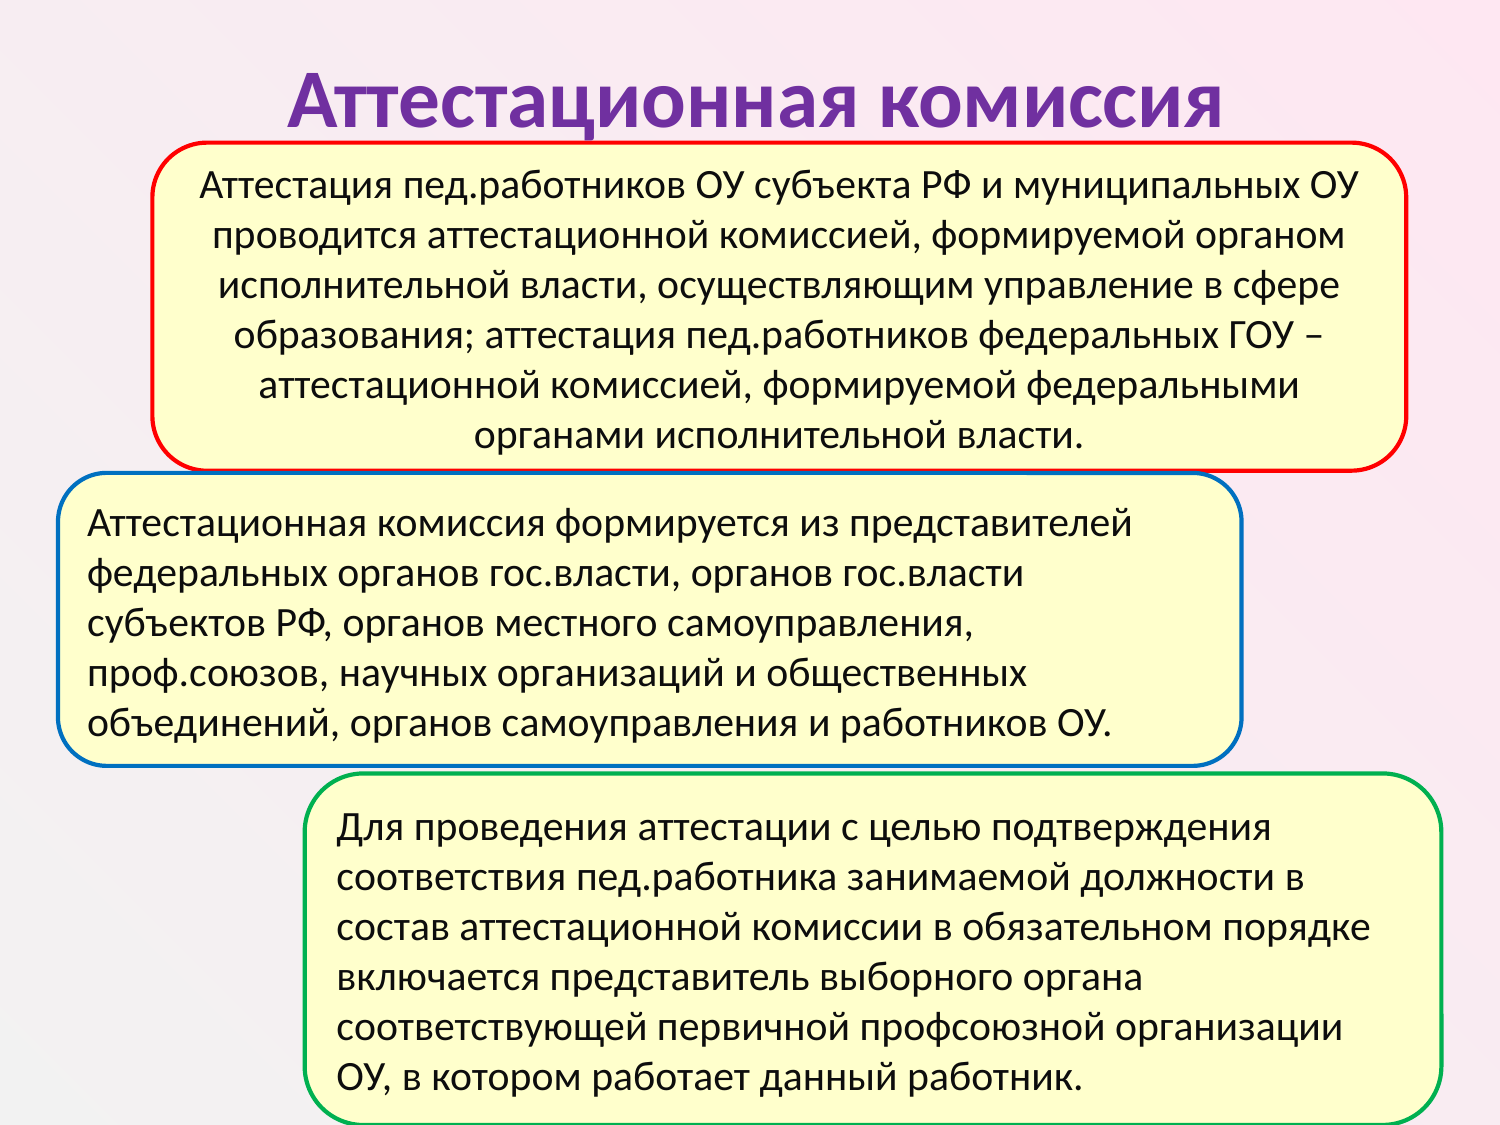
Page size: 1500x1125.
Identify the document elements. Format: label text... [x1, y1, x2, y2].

text_box Аттестация пед.работников ОУ субъекта РФ и муниципальных ОУ проводится аттестационной комиссией, формируемой органом исполнительной власти, осуществляющим управление в сфере образования; аттестация пед.работников федеральных ГОУ – аттестационной комиссией, формируемой федеральными органами исполнительной власти. [150, 188, 1409, 473]
title Аттестационная комиссия [81, 0, 1433, 188]
text_box Аттестационная комиссия формируется из представителей федеральных органов гос.власти, органов гос.власти субъектов РФ, органов местного самоуправления, проф.союзов, научных организаций и общественных объединений, органов самоуправления и работников ОУ. [55, 470, 1244, 768]
text_box Для проведения аттестации с целью подтверждения соответствия пед.работника занимаемой должности в состав аттестационной комиссии в обязательном порядке включается представитель выборного органа соответствующей первичной профсоюзной организации ОУ, в котором работает данный работник. [302, 771, 1444, 1125]
